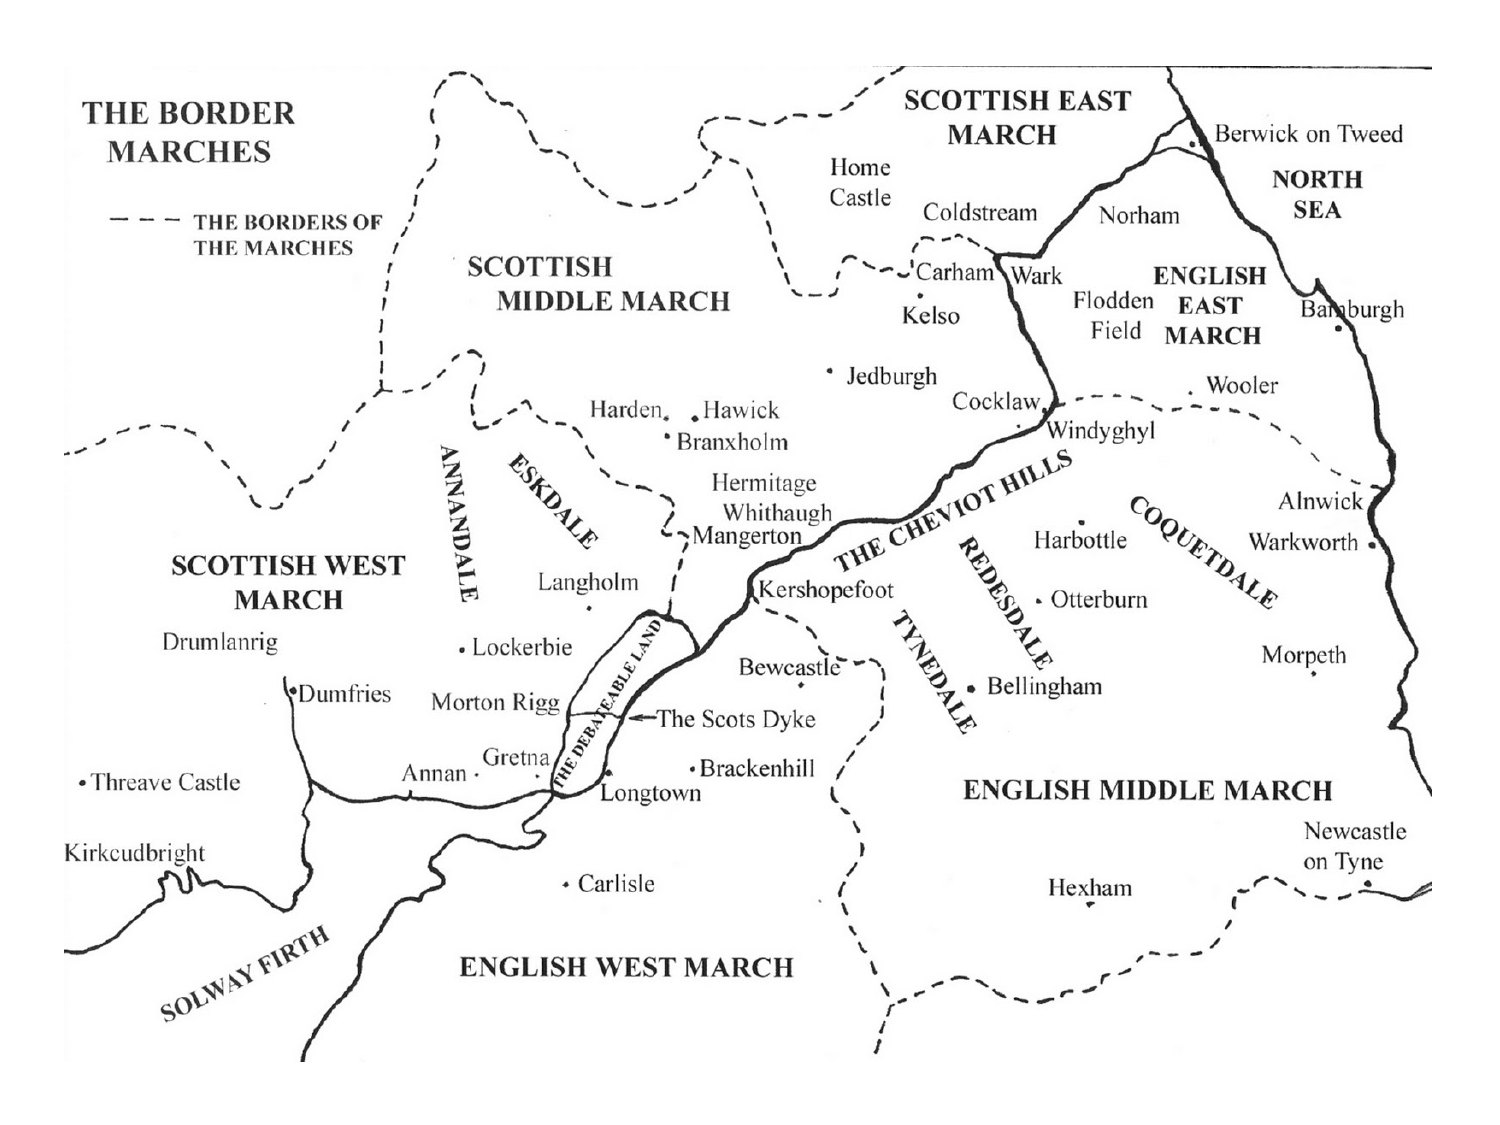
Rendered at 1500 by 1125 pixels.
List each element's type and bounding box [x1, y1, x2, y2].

picture [64, 66, 1432, 1062]
